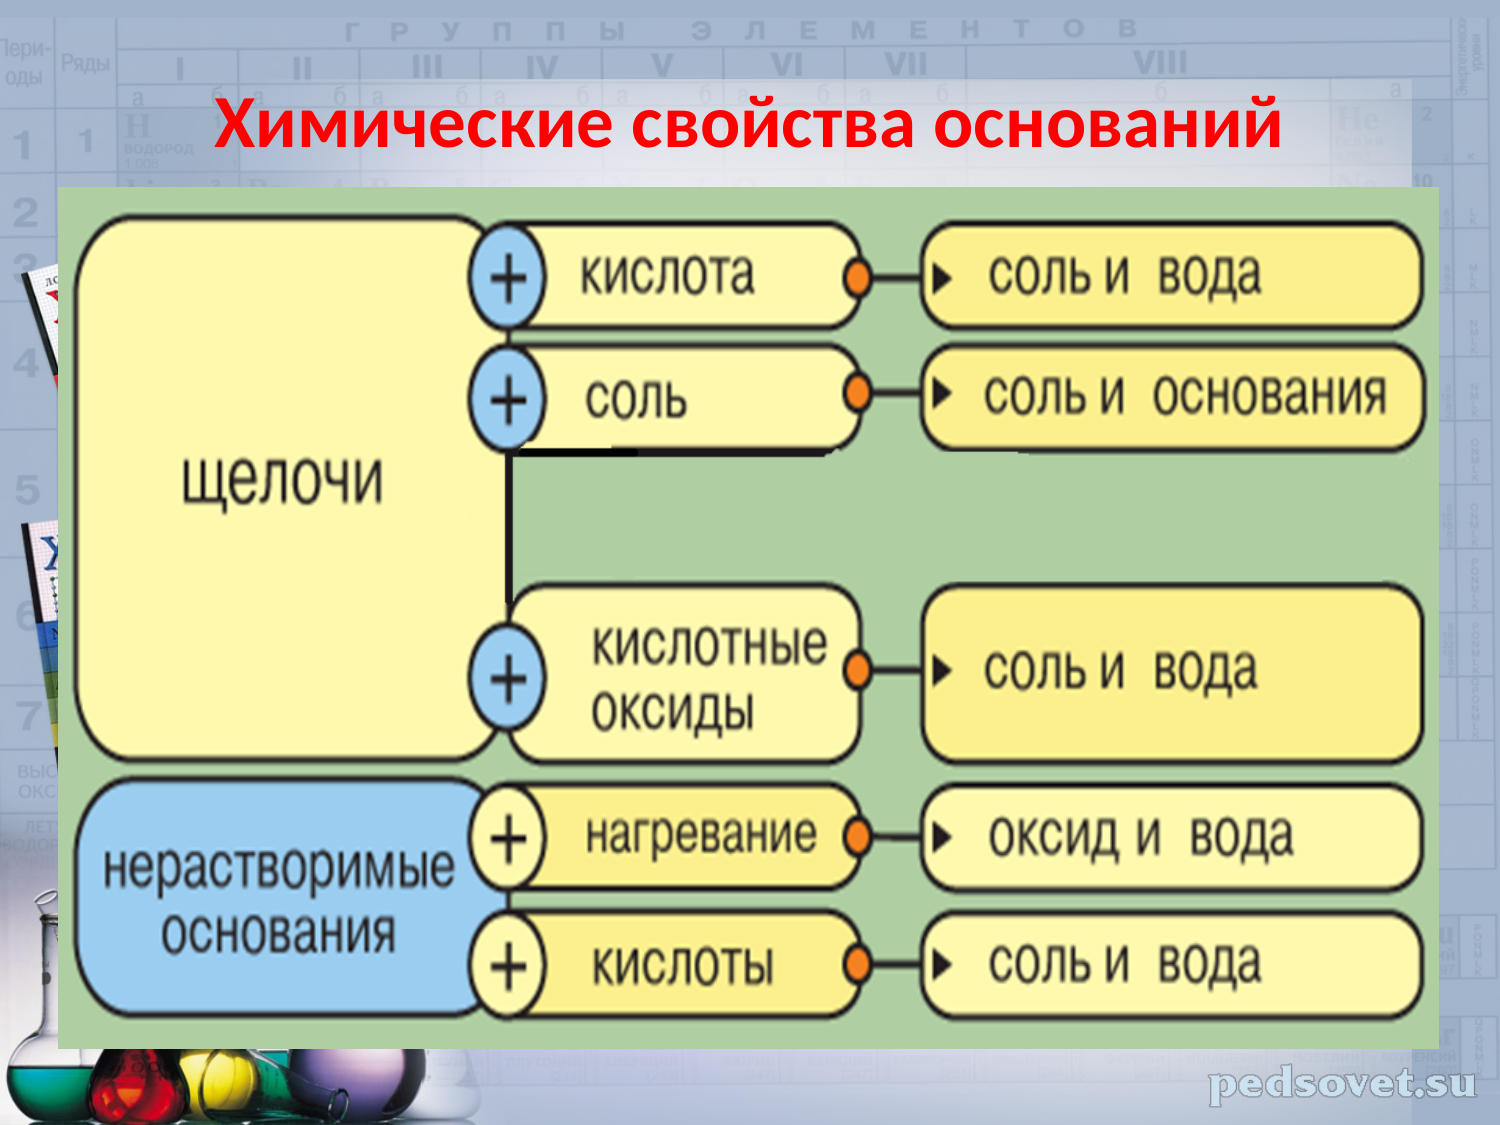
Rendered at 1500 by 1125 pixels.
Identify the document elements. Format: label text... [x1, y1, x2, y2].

picture [0, 0, 1500, 1125]
title Химические свойства оснований [112, 46, 1388, 185]
